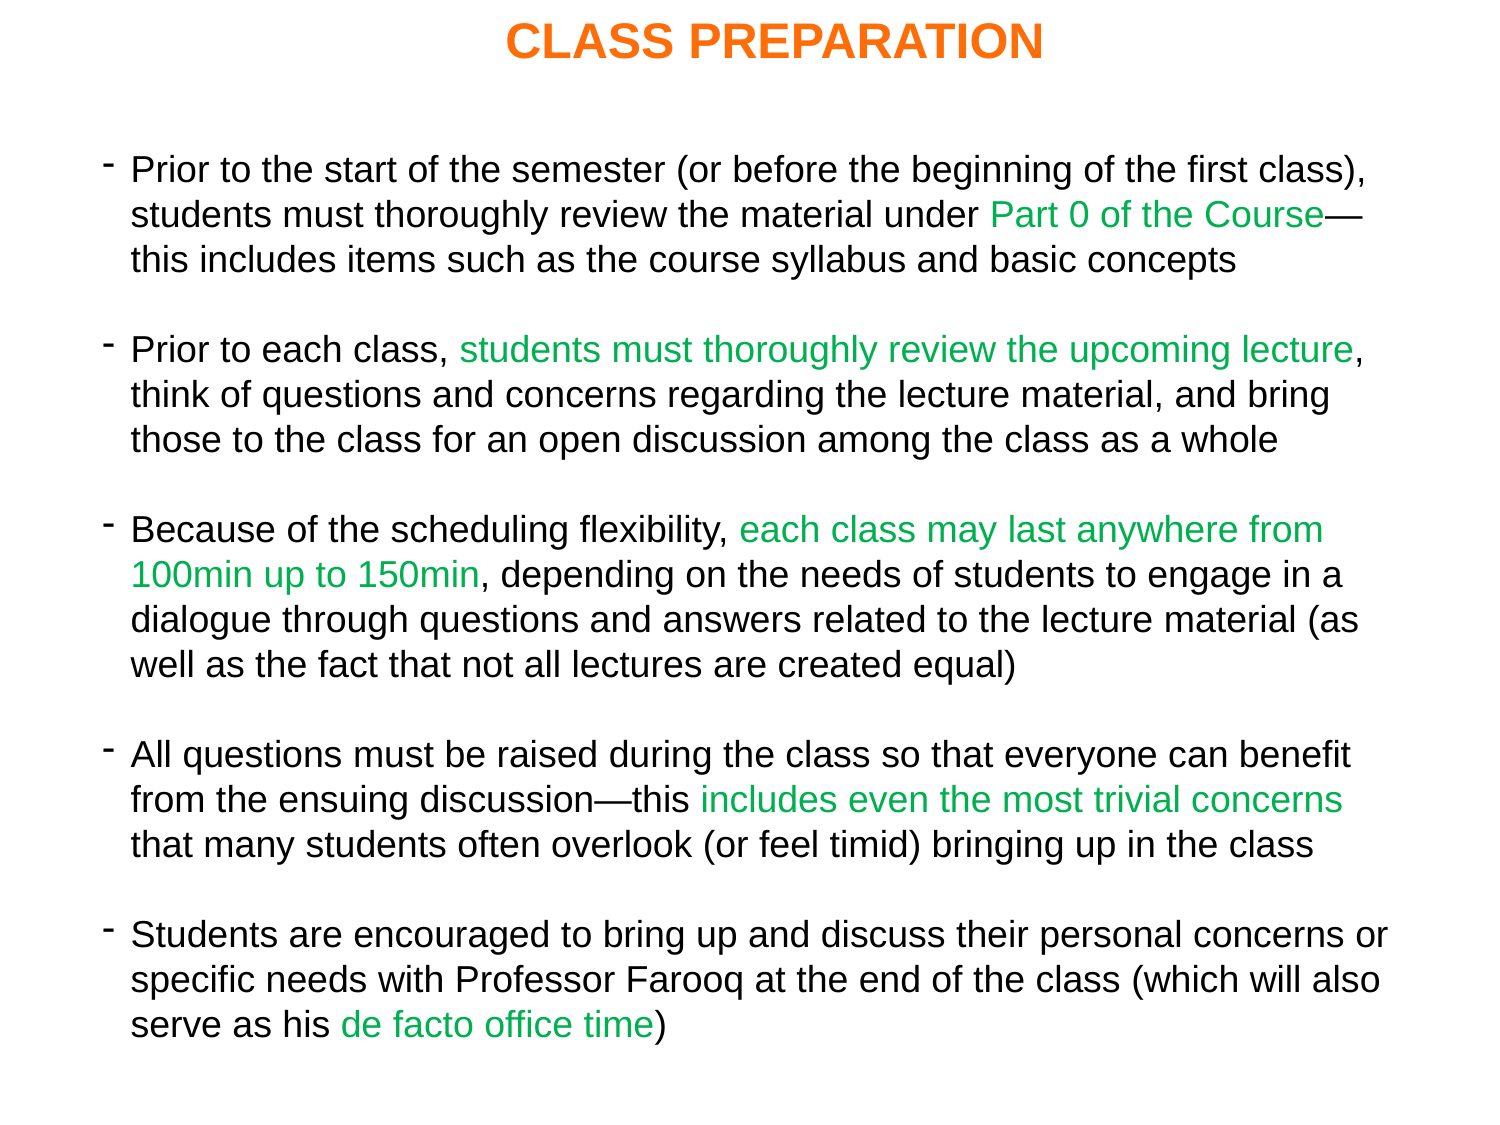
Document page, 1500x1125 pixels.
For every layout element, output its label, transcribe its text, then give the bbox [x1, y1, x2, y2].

text_box Prior to the start of the semester (or before the beginning of the first class), students must thoroughly review the material under Part 0 of the Course—this includes items such as the course syllabus and basic concepts Prior to each class, students must thoroughly review the upcoming lecture, think of questions and concerns regarding the lecture material, and bring those to the class for an open discussion among the class as a whole Because of the scheduling flexibility, each class may last anywhere from 100min up to 150min, depending on the needs of students to engage in a dialogue through questions and answers related to the lecture material (as well as the fact that not all lectures are created equal) All questions must be raised during the class so that everyone can benefit from the ensuing discussion—this includes even the most trivial concerns that many students often overlook (or feel timid) bringing up in the class Students are encouraged to bring up and discuss their personal concerns or specific needs with Professor Farooq at the end of the class (which will also serve as his de facto office time) [87, 137, 1425, 1053]
text_box CLASS PREPARATION [490, 1, 1060, 77]
